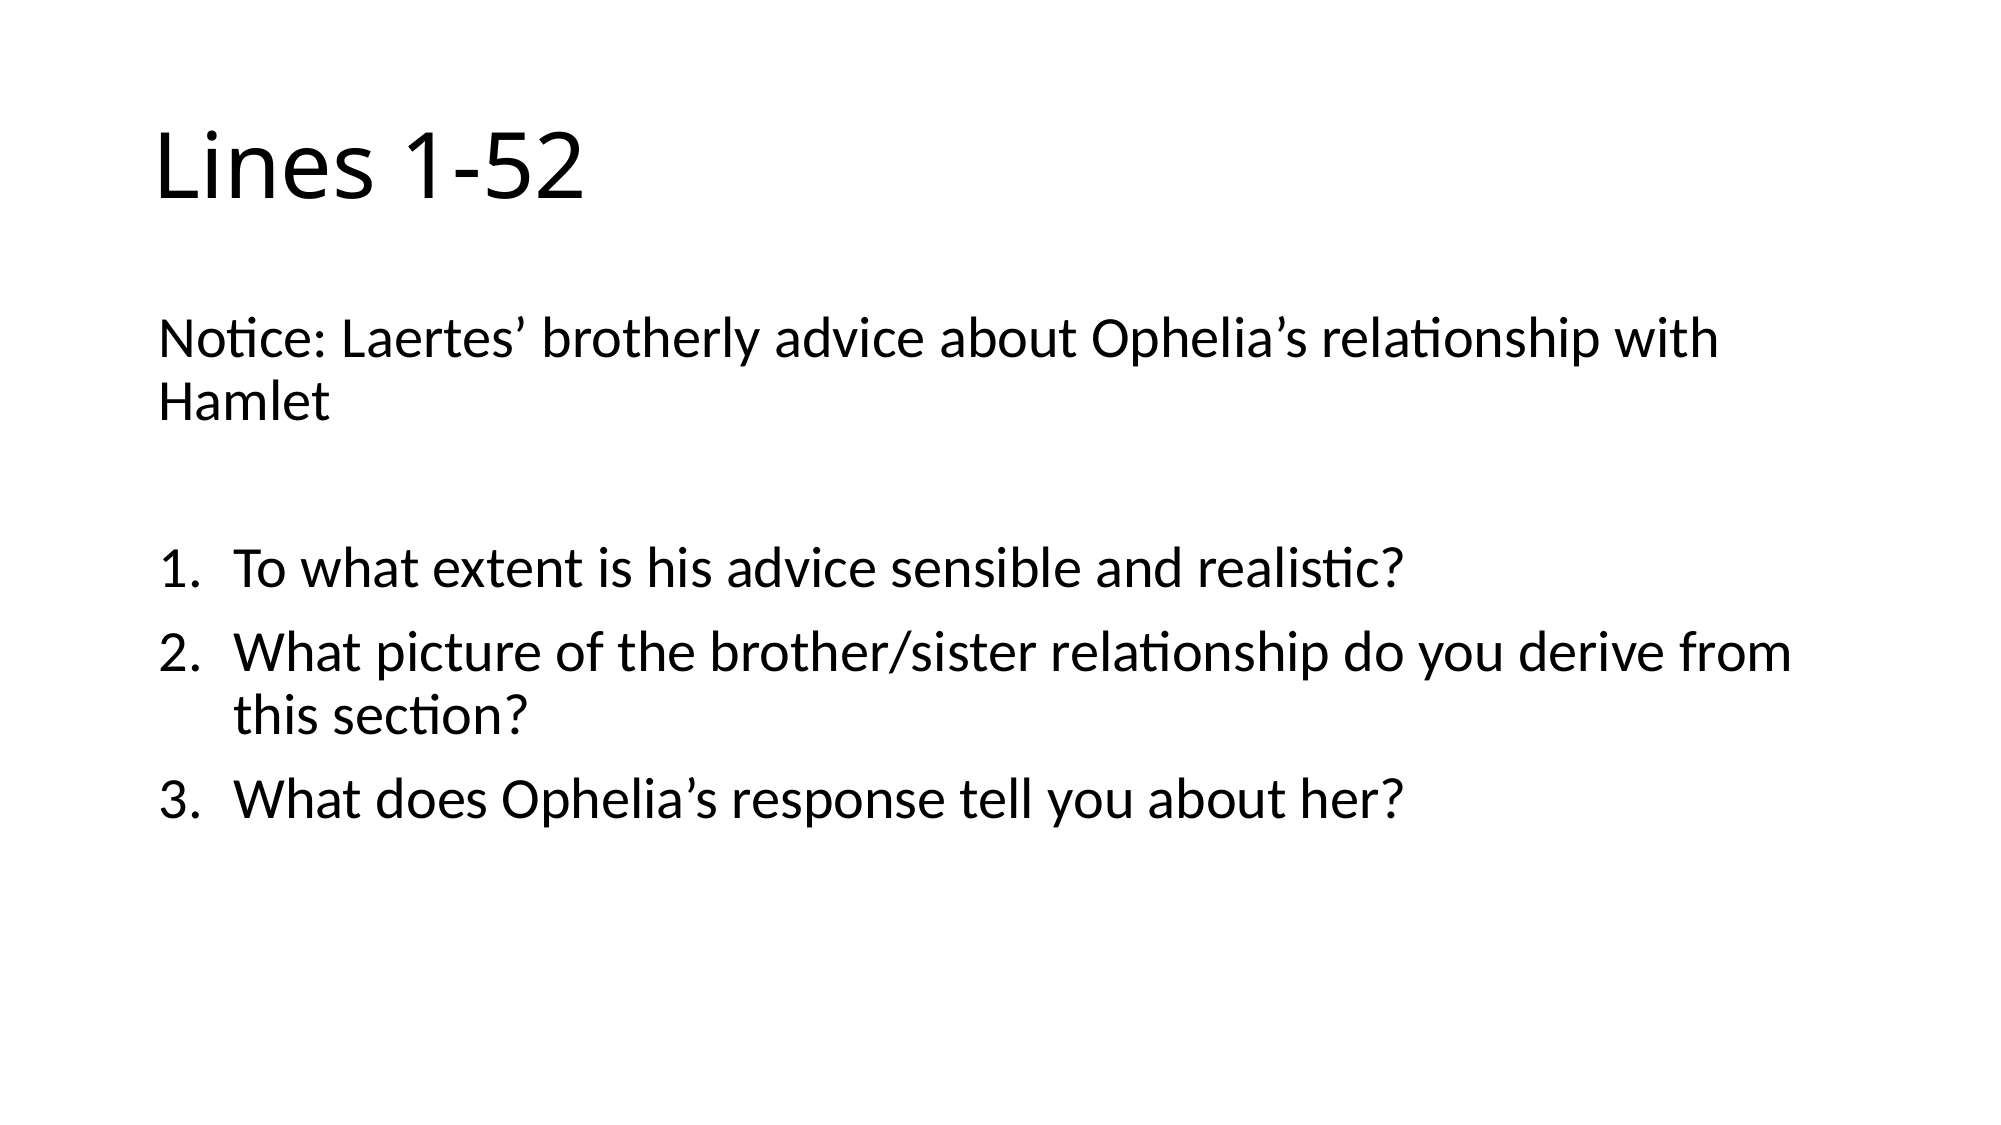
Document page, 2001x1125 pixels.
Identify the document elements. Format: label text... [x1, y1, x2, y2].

title Lines 1-52 [137, 59, 1863, 278]
list Notice: Laertes’ brotherly advice about Ophelia’s relationship with Hamlet To what extent is his advice sensible and realistic? What picture of the brother/sister relationship do you derive from this section? What does Ophelia’s response tell you about her? [137, 299, 1863, 1014]
